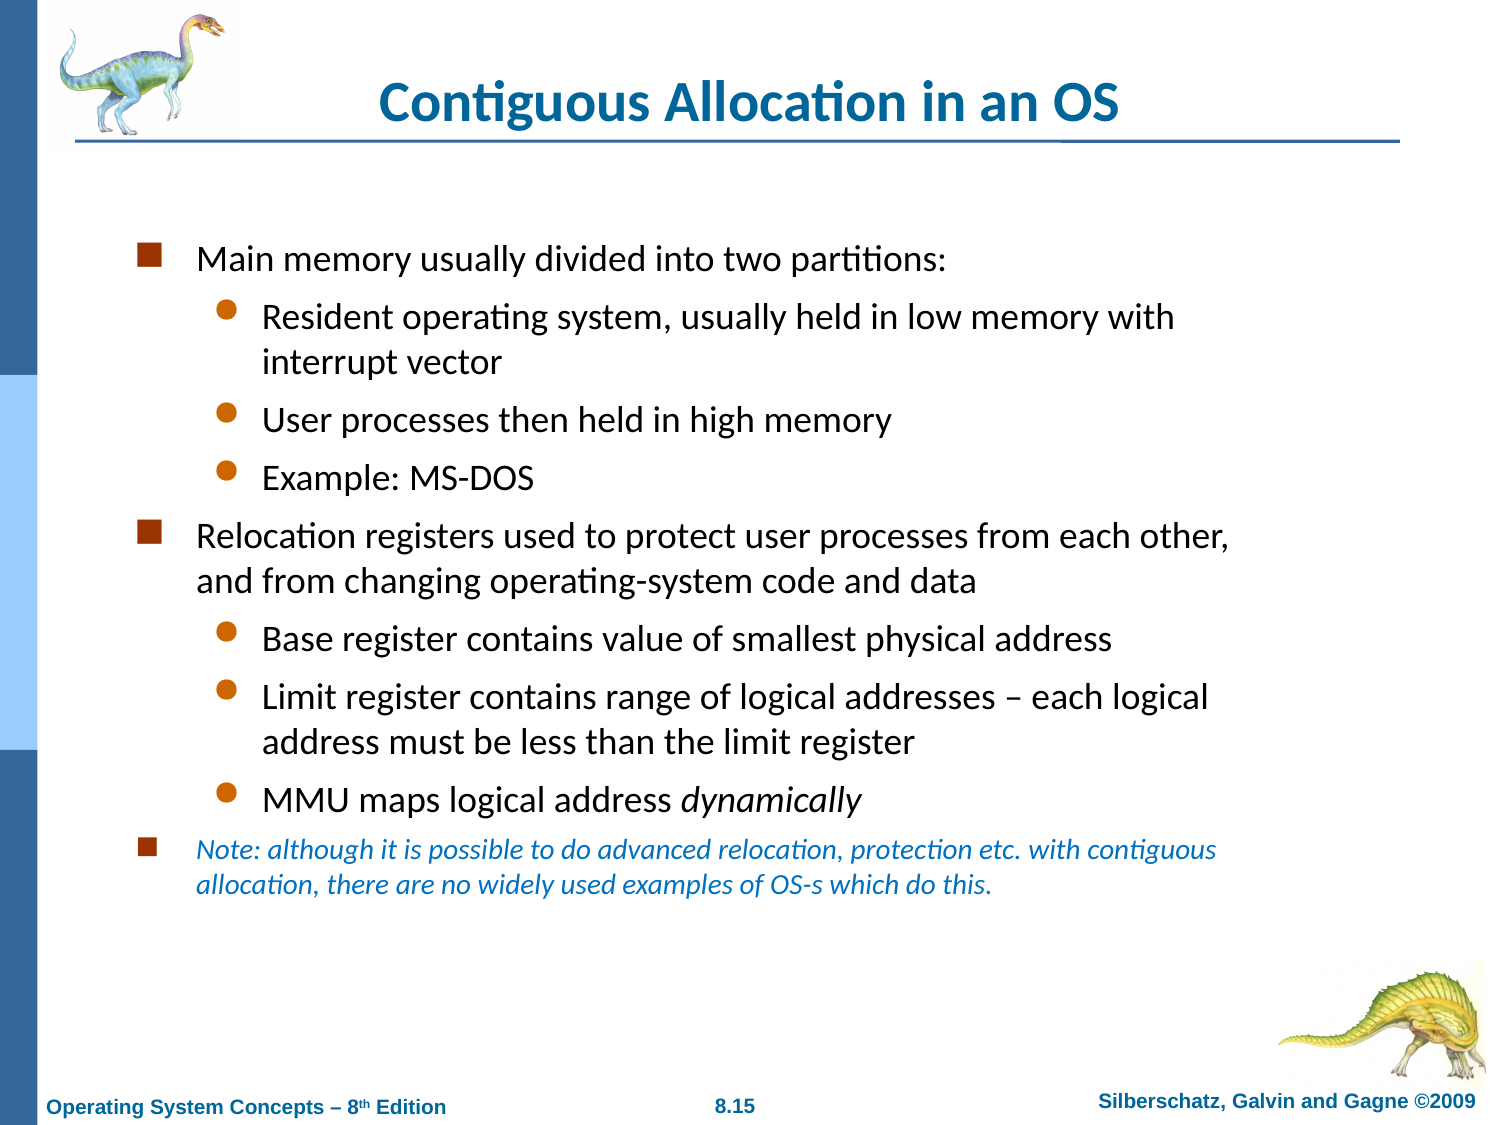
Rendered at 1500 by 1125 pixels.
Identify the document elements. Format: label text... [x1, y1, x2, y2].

picture [1275, 959, 1486, 1090]
list Main memory usually divided into two partitions: Resident operating system, usually held in low memory with interrupt vector User processes then held in high memory Example: MS-DOS Relocation registers used to protect user processes from each other, and from changing operating-system code and data Base register contains value of smallest physical address Limit register contains range of logical addresses – each logical address must be less than the limit register MMU maps logical address dynamically Note: although it is possible to do advanced relocation, protection etc. with contiguous allocation, there are no widely used examples of OS-s which do this. [124, 225, 1280, 967]
picture [46, 0, 243, 149]
title Contiguous Allocation in an OS [74, 45, 1426, 141]
